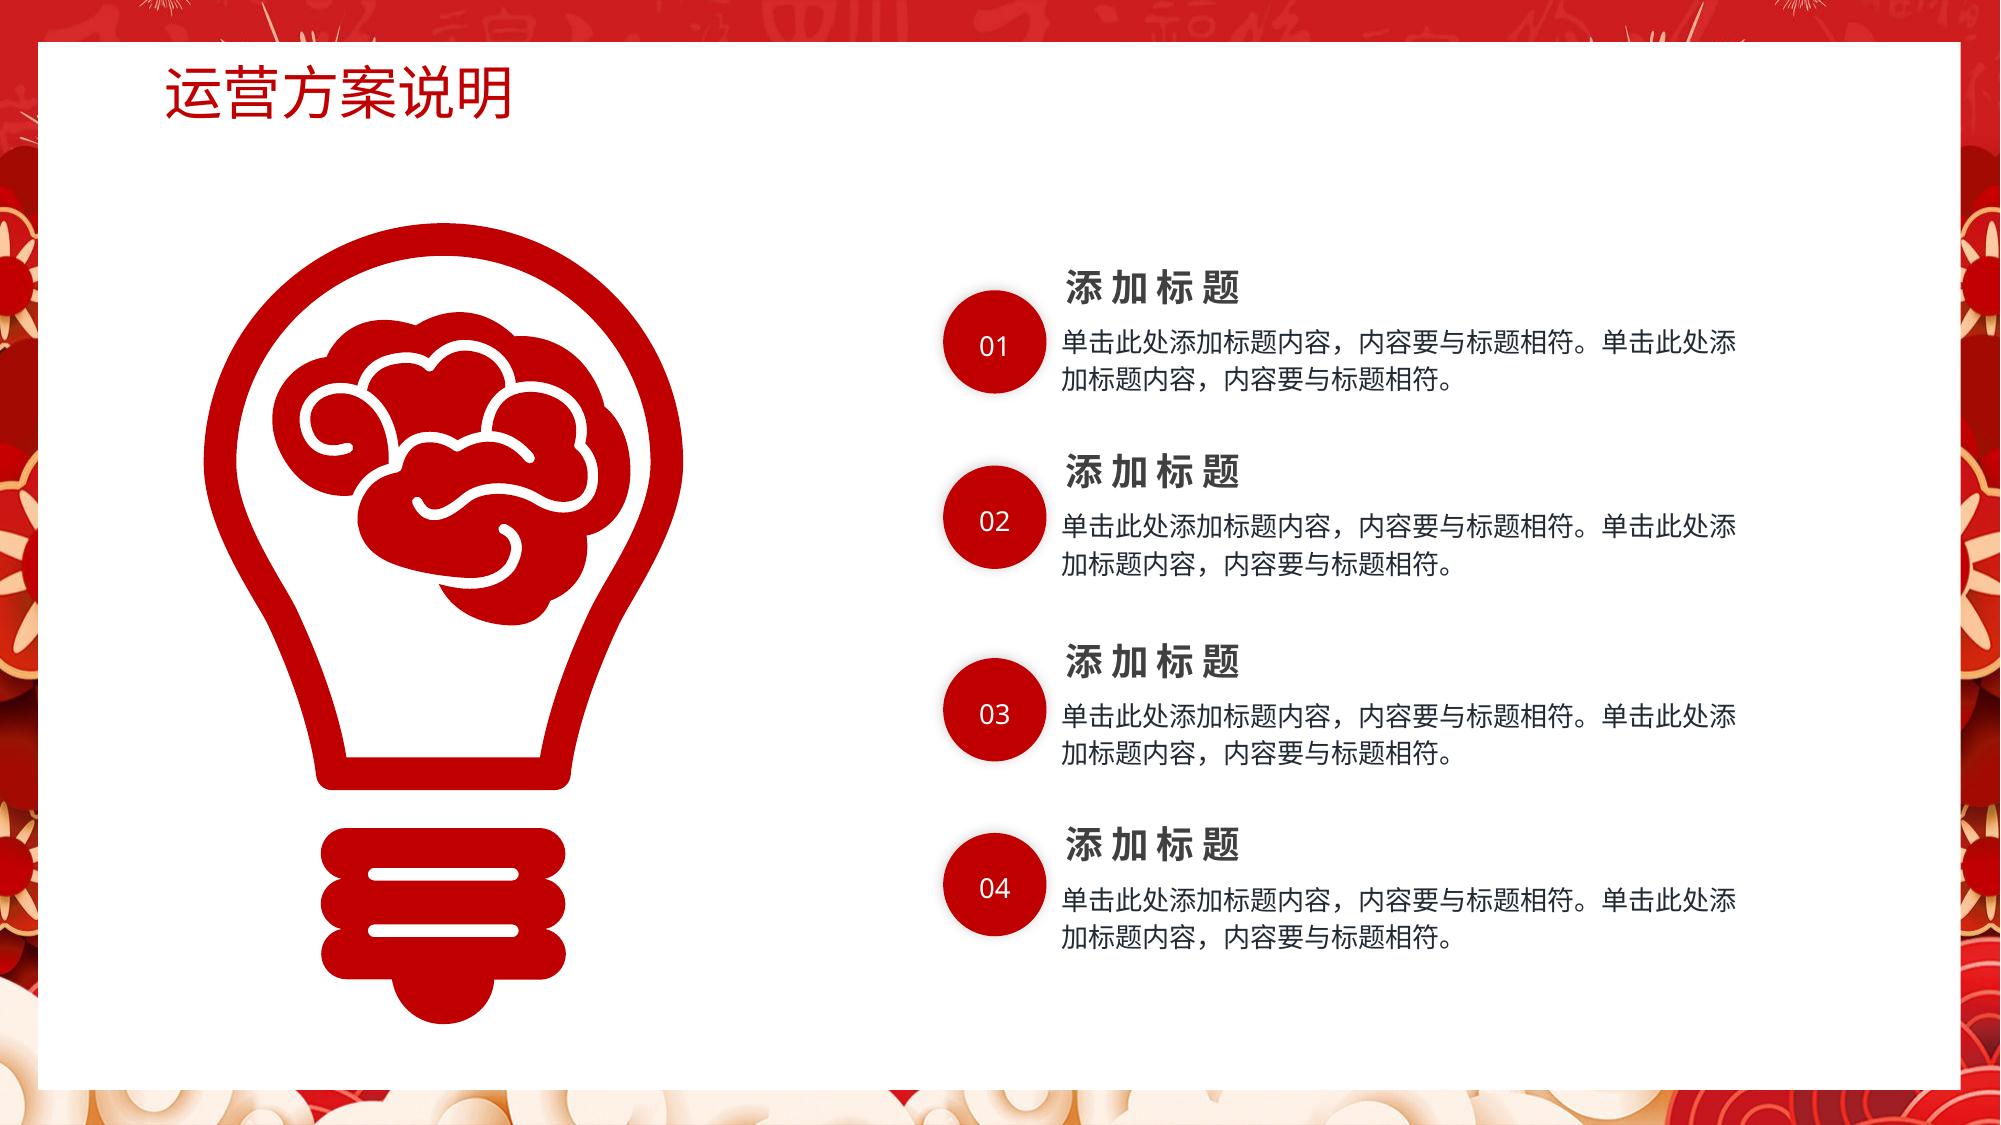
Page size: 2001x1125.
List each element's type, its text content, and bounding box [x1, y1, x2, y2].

text_box 运营方案说明 [149, 48, 529, 134]
text_box [269, 627, 618, 791]
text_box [943, 814, 1770, 999]
text_box [320, 828, 566, 1025]
text_box [632, 315, 684, 601]
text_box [943, 256, 1770, 440]
picture [0, 0, 2000, 1125]
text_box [943, 440, 1770, 625]
text_box [278, 223, 609, 289]
text_box [203, 316, 254, 601]
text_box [943, 630, 1770, 814]
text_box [254, 289, 632, 627]
